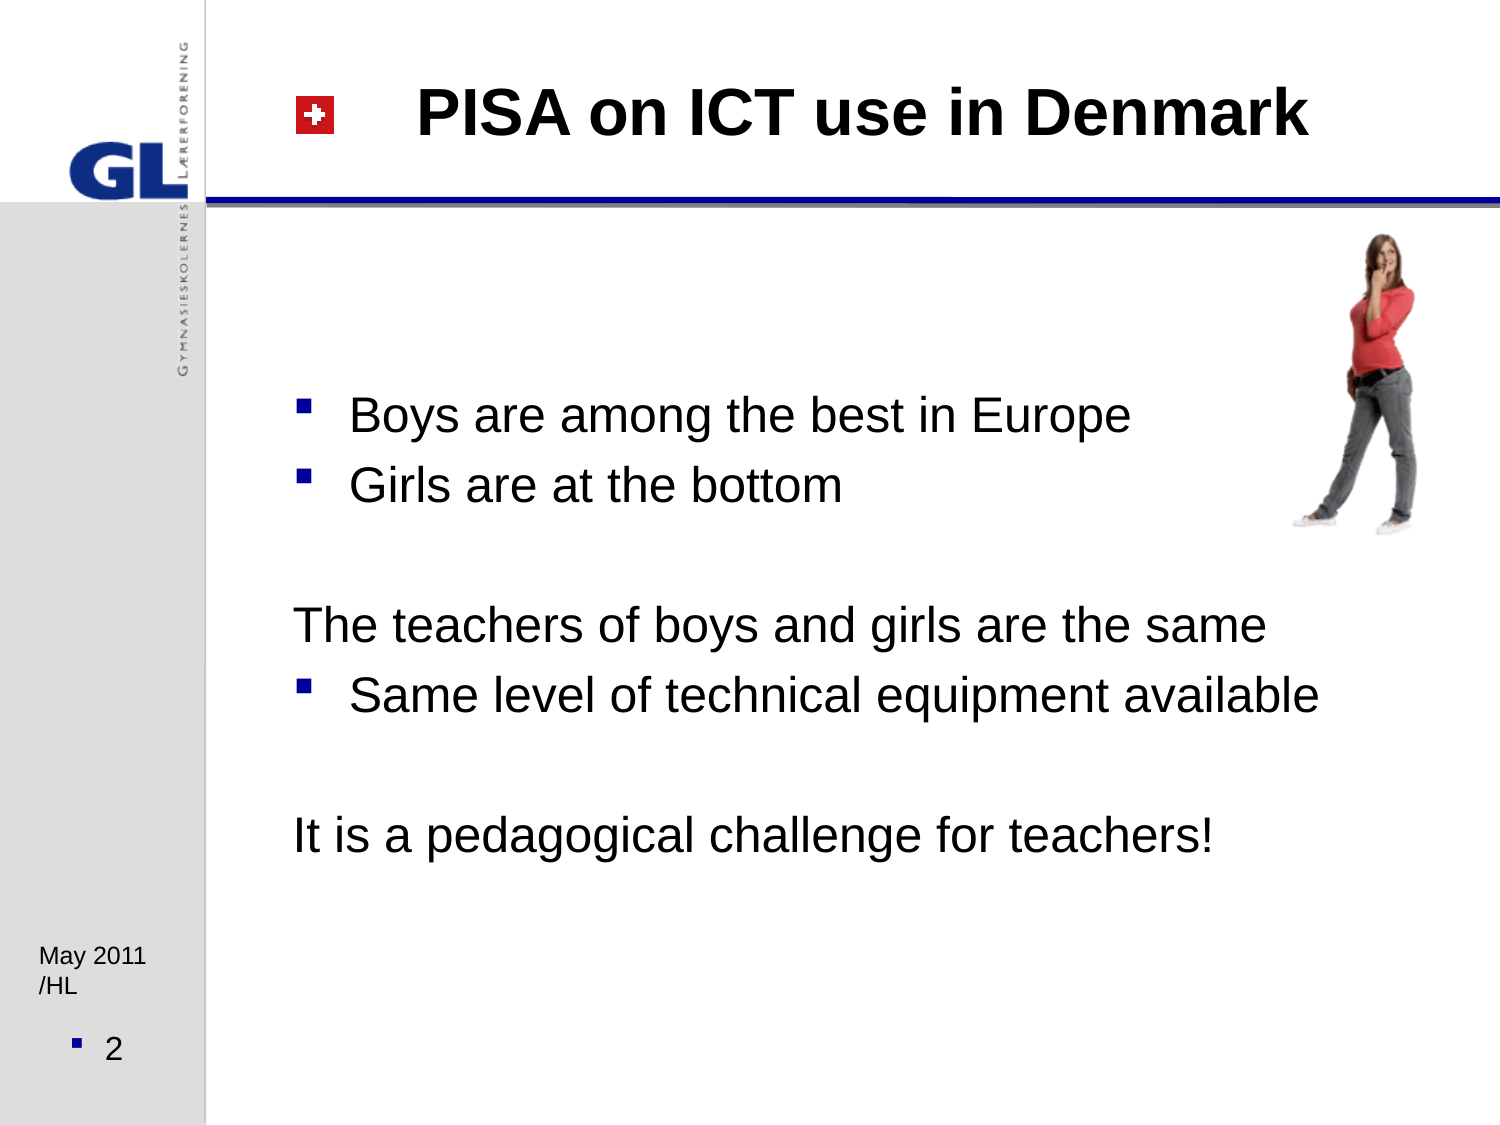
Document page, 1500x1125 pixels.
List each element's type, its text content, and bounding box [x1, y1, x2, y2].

list Boys are among the best in Europe Girls are at the bottom The teachers of boys and girls are the same Same level of technical equipment available It is a pedagogical challenge for teachers! [277, 374, 1442, 1044]
title PISA on ICT use in Denmark [324, 66, 1380, 138]
picture [296, 96, 324, 134]
picture [1241, 172, 1500, 561]
picture [60, 35, 224, 402]
